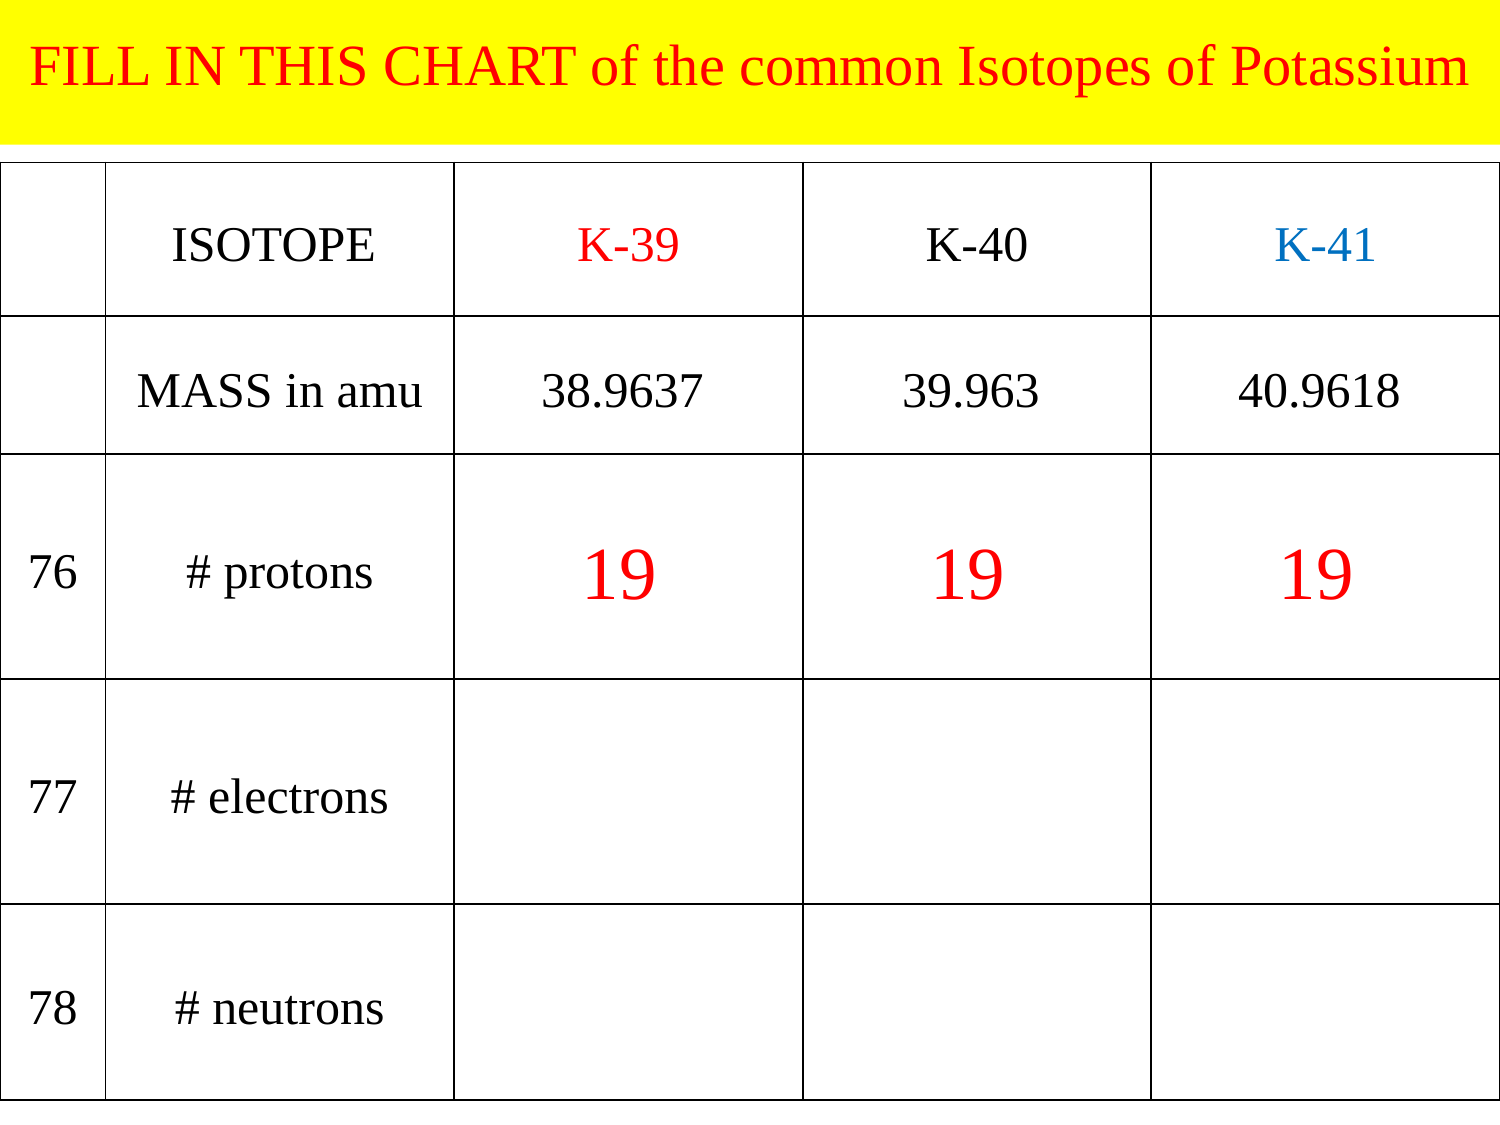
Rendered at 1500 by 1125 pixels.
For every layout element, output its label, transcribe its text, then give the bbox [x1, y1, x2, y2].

table_cell # electrons [106, 680, 453, 903]
table_cell 40.9618 [1152, 317, 1499, 453]
table_cell 19 [804, 455, 1150, 678]
table_cell 19 [1152, 455, 1499, 678]
table_cell MASS in amu [106, 317, 453, 453]
table_cell [1152, 905, 1499, 1099]
table_header ISOTOPE [106, 163, 453, 315]
text_box FILL IN THIS CHART of the common Isotopes of Potassium [0, 0, 1500, 145]
table_header K-39 [455, 163, 802, 315]
table_cell 38.9637 [455, 317, 802, 453]
table_header K-41 [1152, 163, 1499, 315]
table_cell [1152, 680, 1499, 903]
table_cell 76 [1, 455, 105, 678]
table_cell # neutrons [106, 905, 453, 1099]
table_cell [455, 680, 802, 903]
table_header K-40 [804, 163, 1150, 315]
table_cell [804, 680, 1150, 903]
table_cell 78 [1, 905, 105, 1099]
table_cell 77 [1, 680, 105, 903]
table_cell [1, 317, 105, 453]
table_cell # protons [106, 455, 453, 678]
table_cell [804, 905, 1150, 1099]
table_cell [455, 905, 802, 1099]
table_header [1, 163, 105, 315]
table_cell 19 [455, 455, 802, 678]
table_cell 39.963 [804, 317, 1150, 453]
